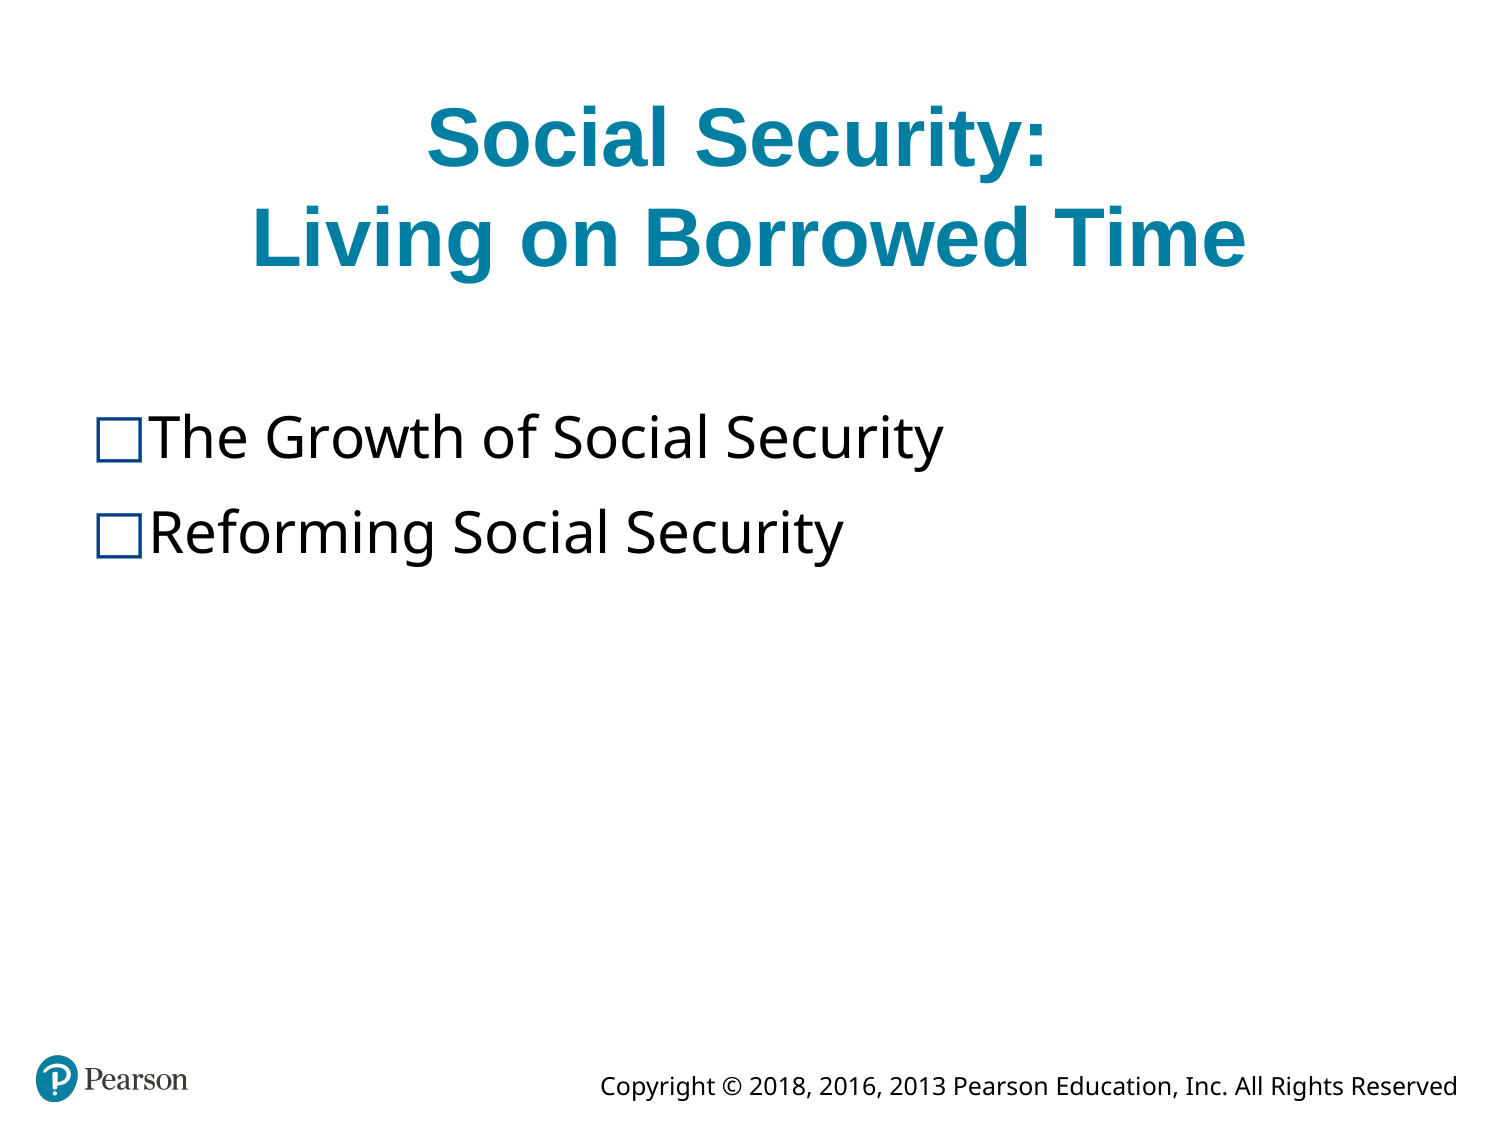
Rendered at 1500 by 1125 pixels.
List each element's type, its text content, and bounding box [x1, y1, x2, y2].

picture [36, 1088, 47, 1102]
title Social Security: Living on Borrowed Time [75, 49, 1425, 298]
list The Growth of Social Security Reforming Social Security [75, 371, 1425, 1005]
picture [62, 1055, 188, 1102]
picture [36, 1055, 52, 1071]
picture [44, 1064, 70, 1089]
